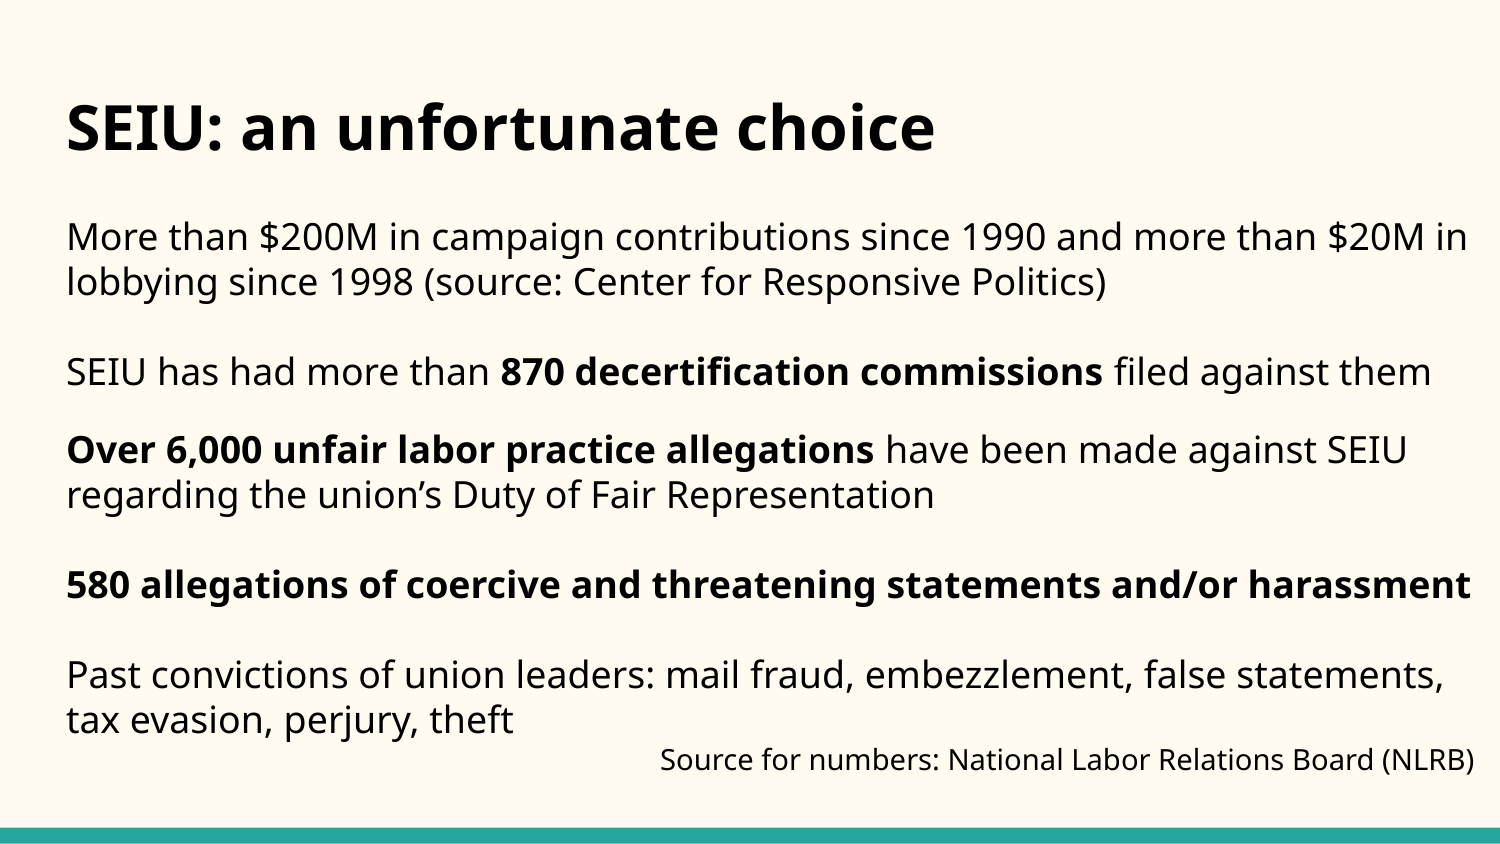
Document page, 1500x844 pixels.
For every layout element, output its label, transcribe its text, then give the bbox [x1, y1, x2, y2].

title SEIU: an unfortunate choice [51, 72, 1449, 153]
list More than $200M in campaign contributions since 1990 and more than $20M in lobbying since 1998 (source: Center for Responsive Politics) SEIU has had more than 870 decertification commissions filed against them Over 6,000 unfair labor practice allegations have been made against SEIU regarding the union’s Duty of Fair Representation 580 allegations of coercive and threatening statements and/or harassment Past convictions of union leaders: mail fraud, embezzlement, false statements, tax evasion, perjury, theft Source for numbers: National Labor Relations Board (NLRB) [51, 153, 1491, 750]
